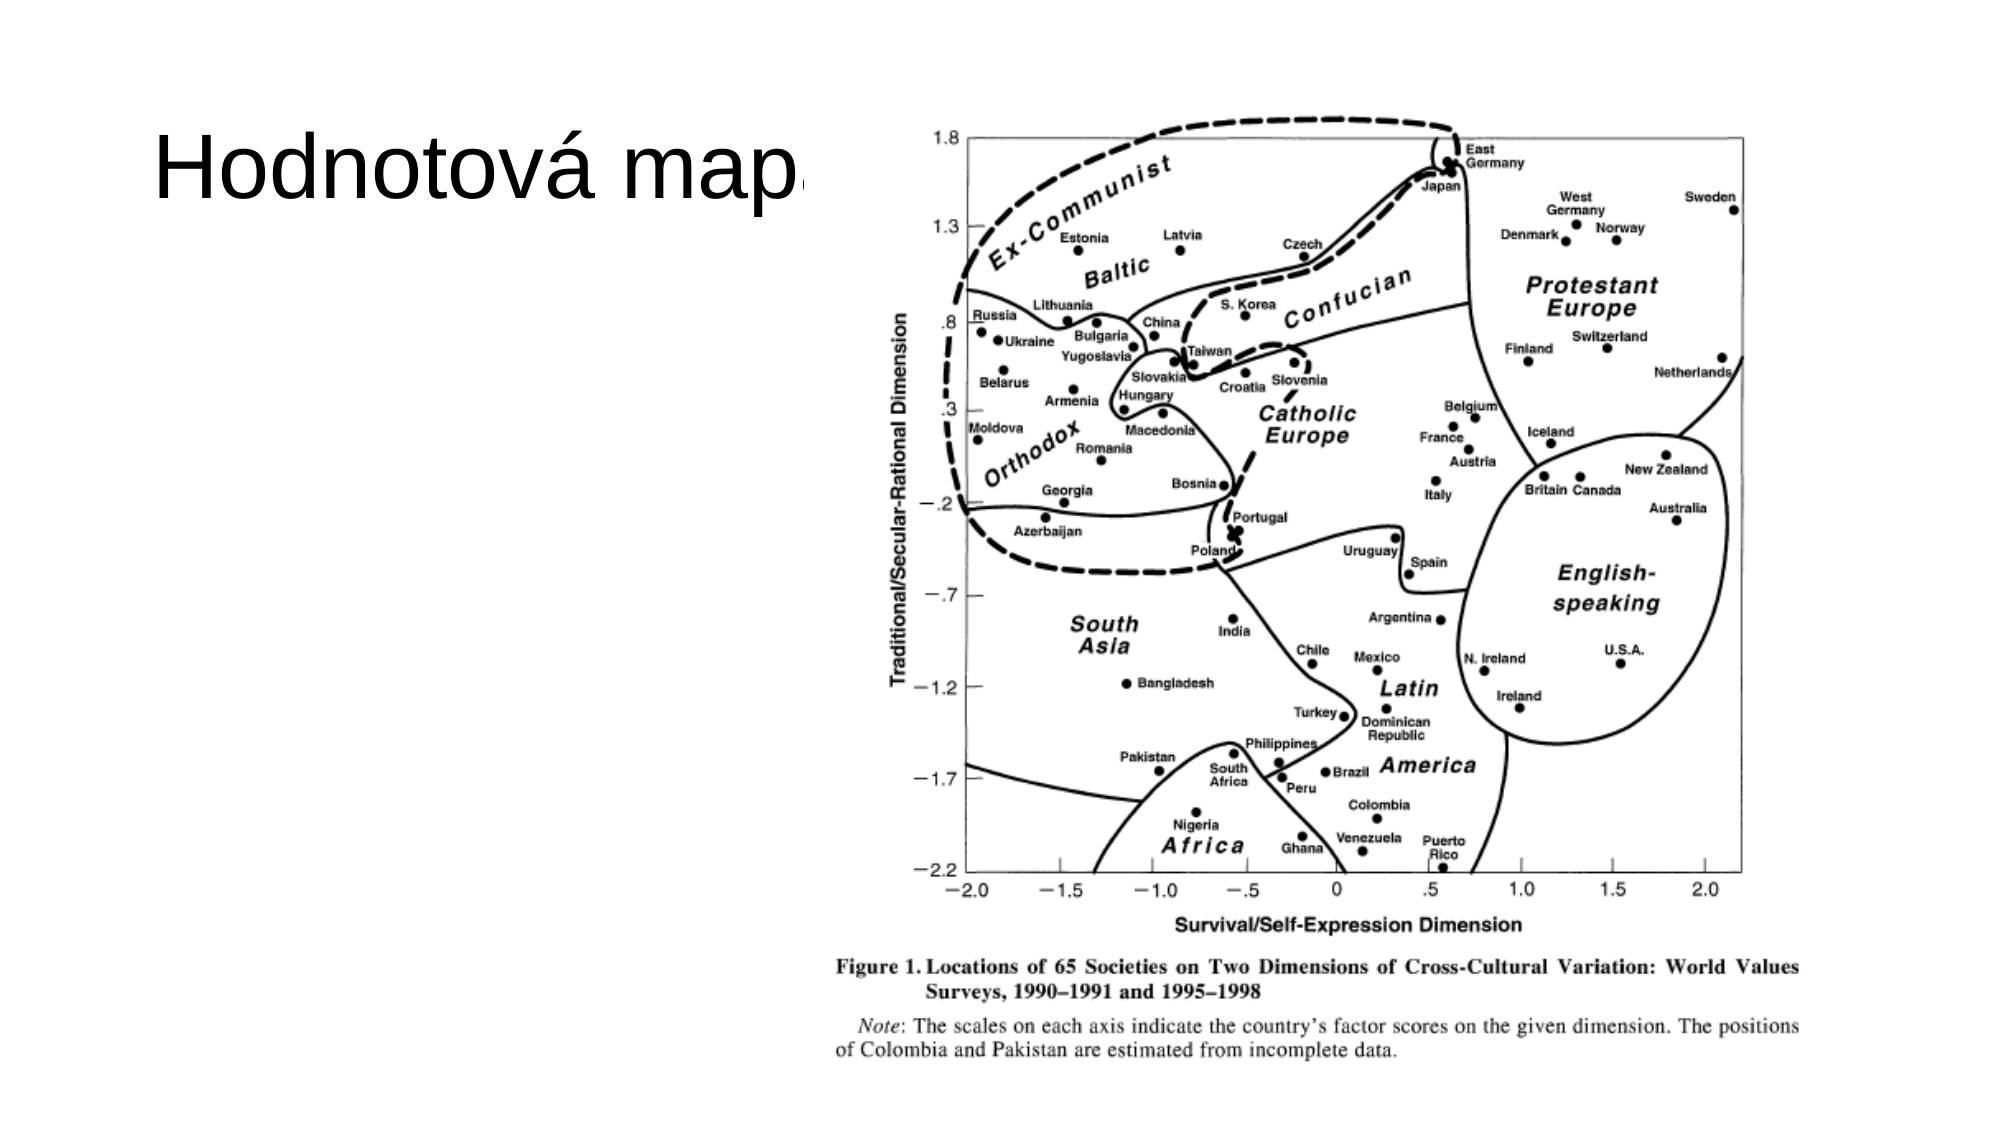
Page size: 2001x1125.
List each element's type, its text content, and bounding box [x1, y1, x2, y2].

title Hodnotová mapa [137, 59, 1863, 278]
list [804, 101, 1863, 1096]
